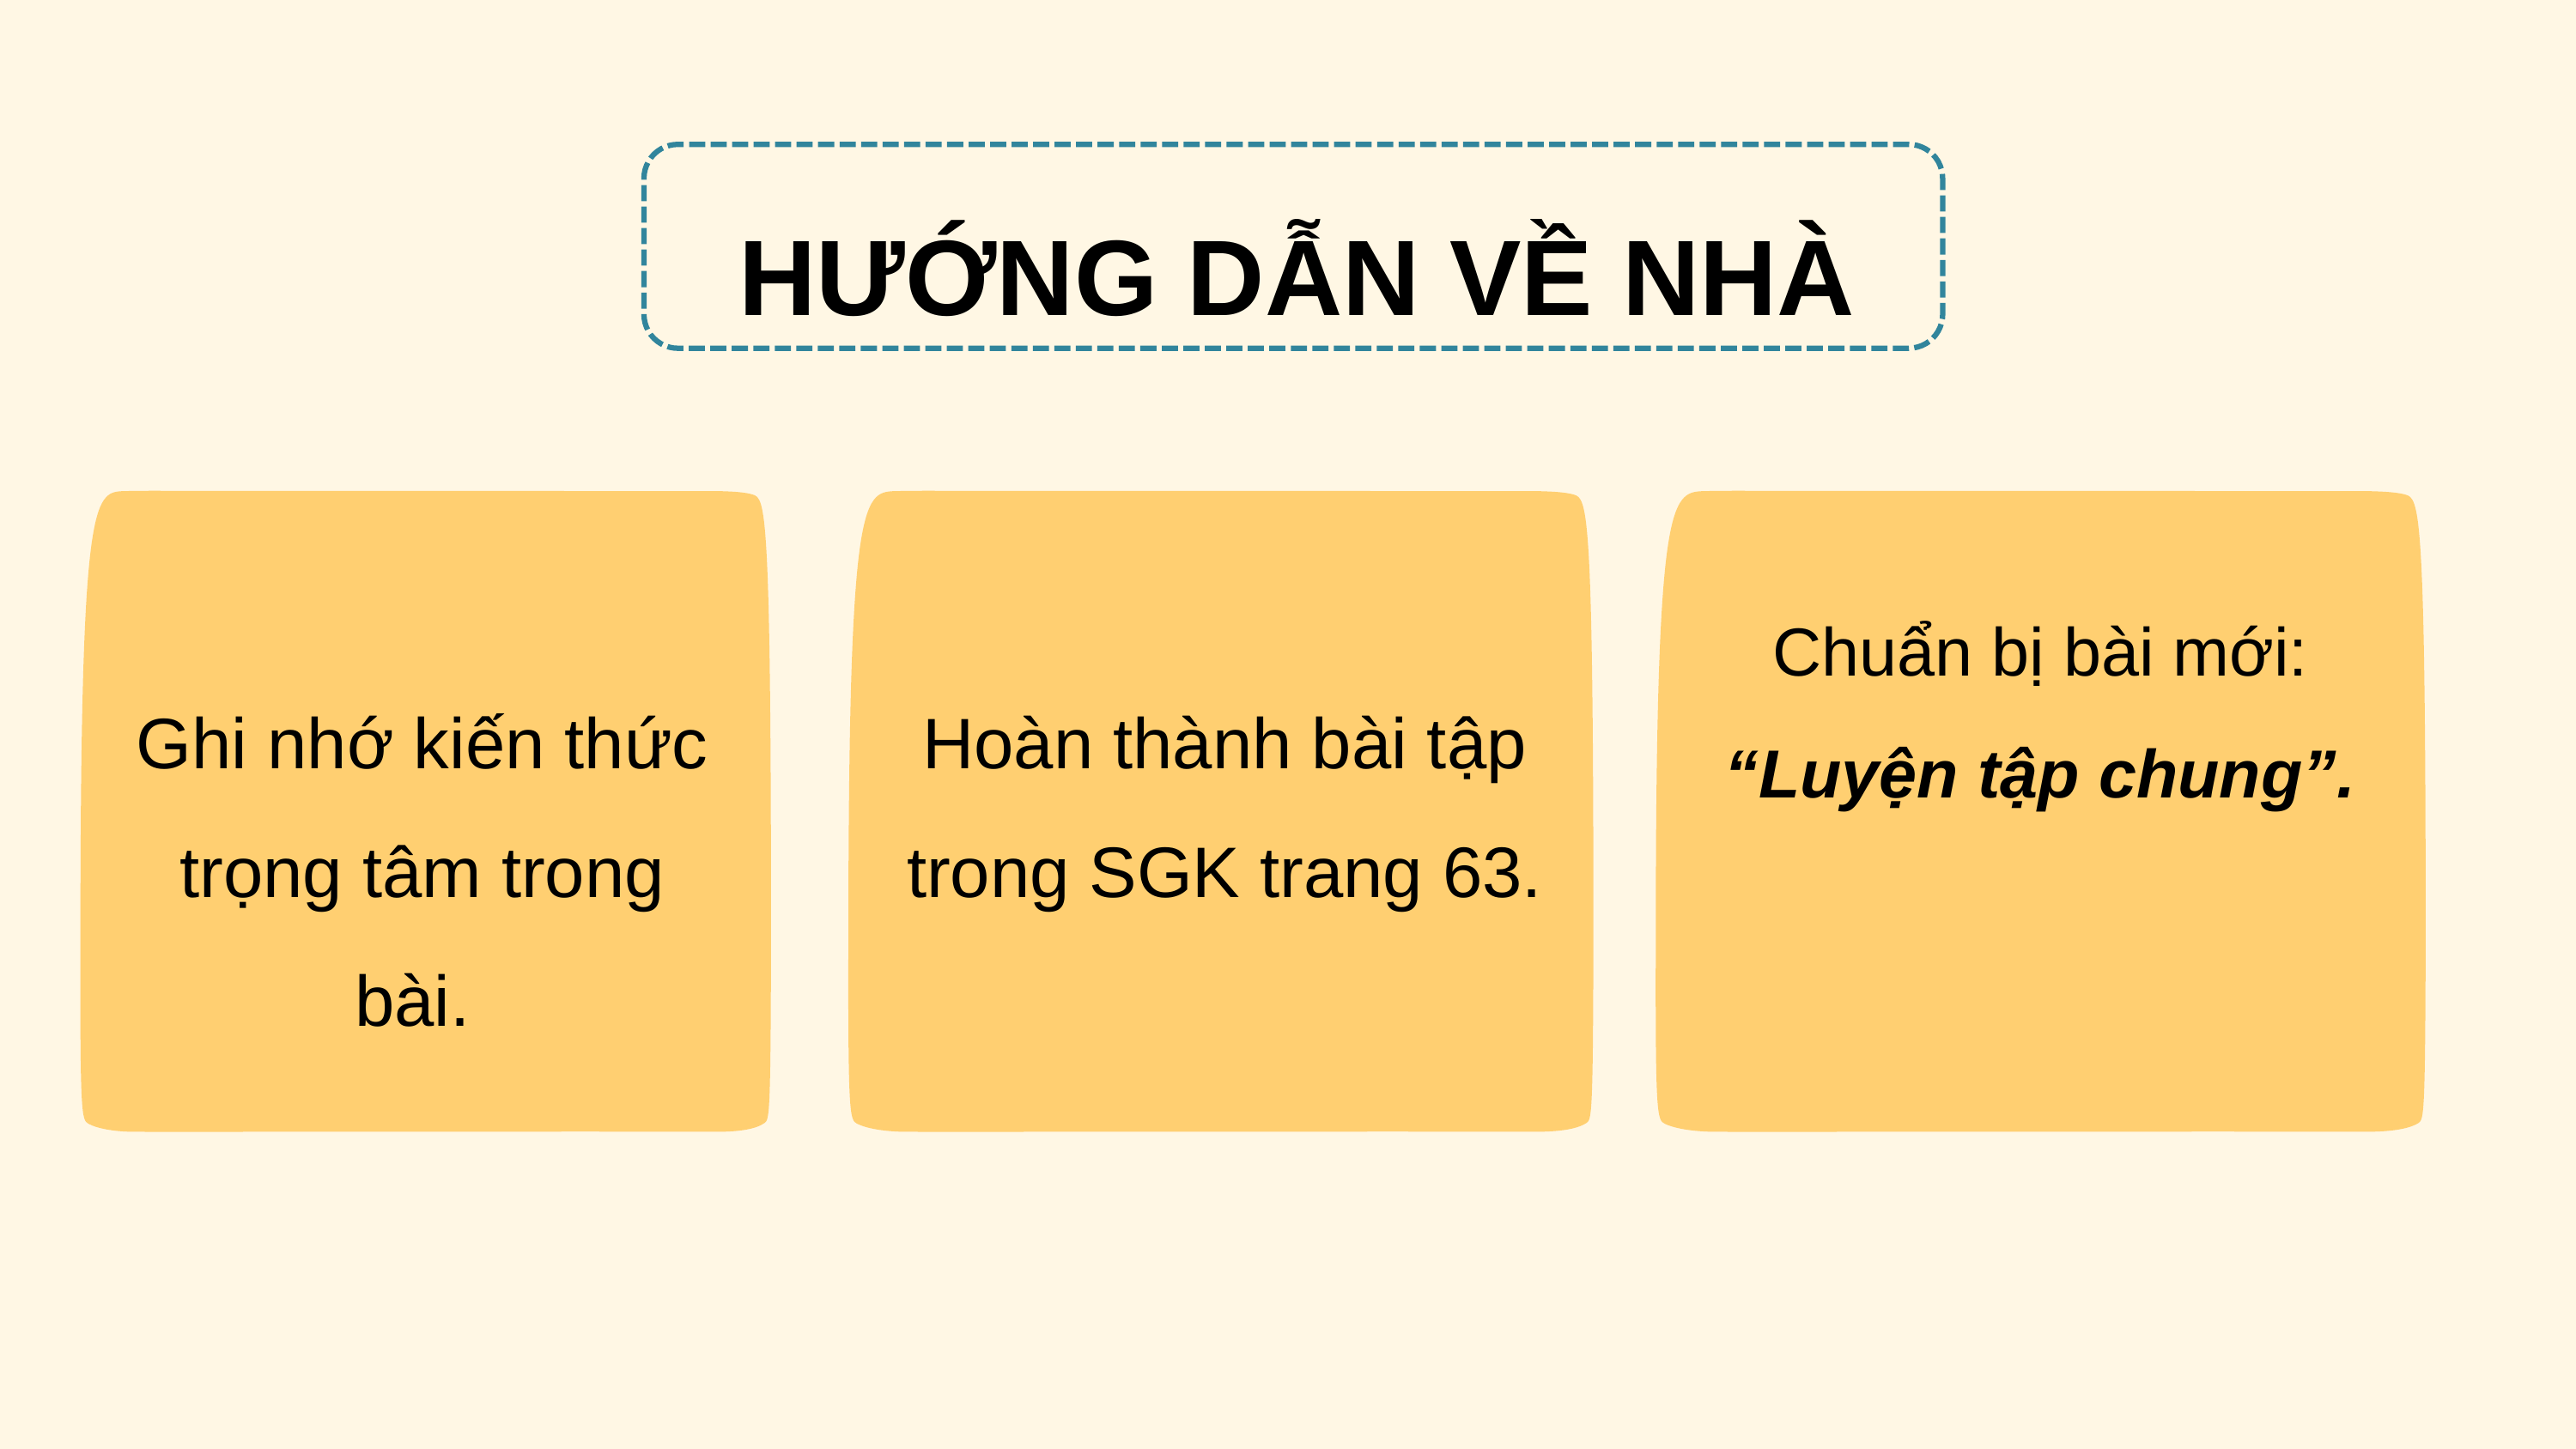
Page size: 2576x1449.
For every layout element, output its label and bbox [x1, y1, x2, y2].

text_box [848, 490, 1594, 1132]
text_box [79, 490, 772, 1132]
text_box [643, 143, 1943, 349]
text_box [1655, 490, 2427, 1132]
